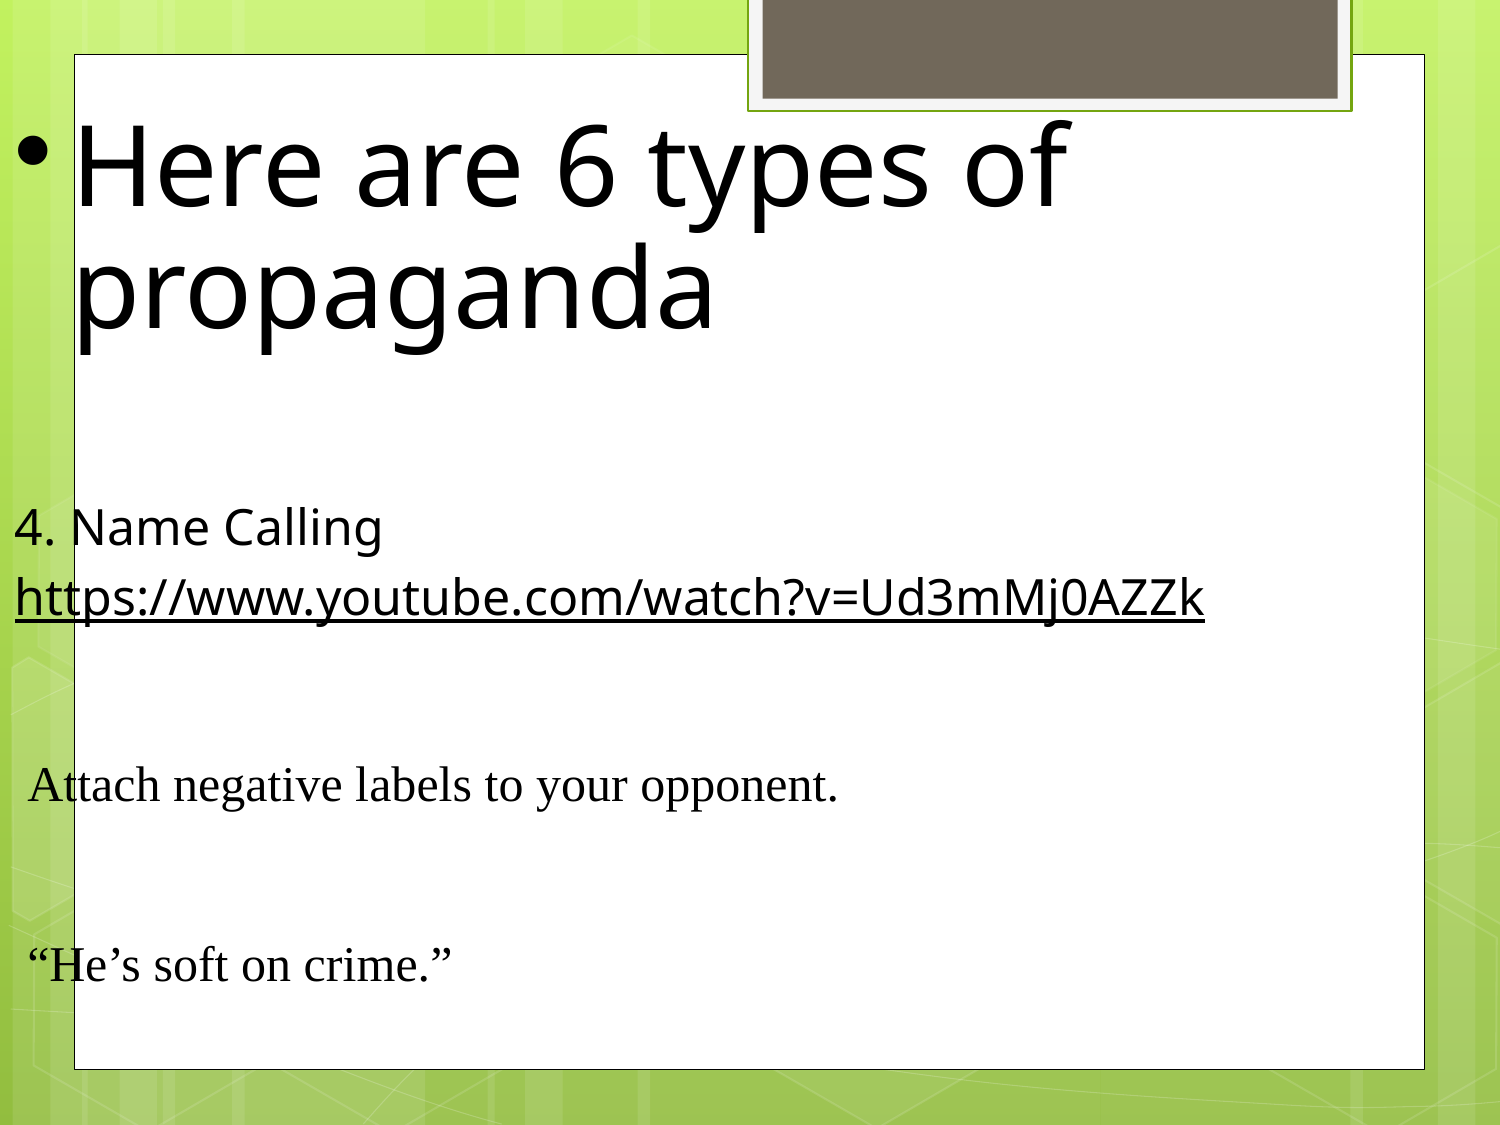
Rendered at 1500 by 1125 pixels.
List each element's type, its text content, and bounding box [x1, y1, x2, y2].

text_box 4. Name Calling https://www.youtube.com/watch?v=Ud3mMj0AZZk Attach negative labels to your opponent. “He’s soft on crime.” [0, 374, 1500, 513]
text_box Here are 6 types of propaganda [0, 99, 1500, 363]
